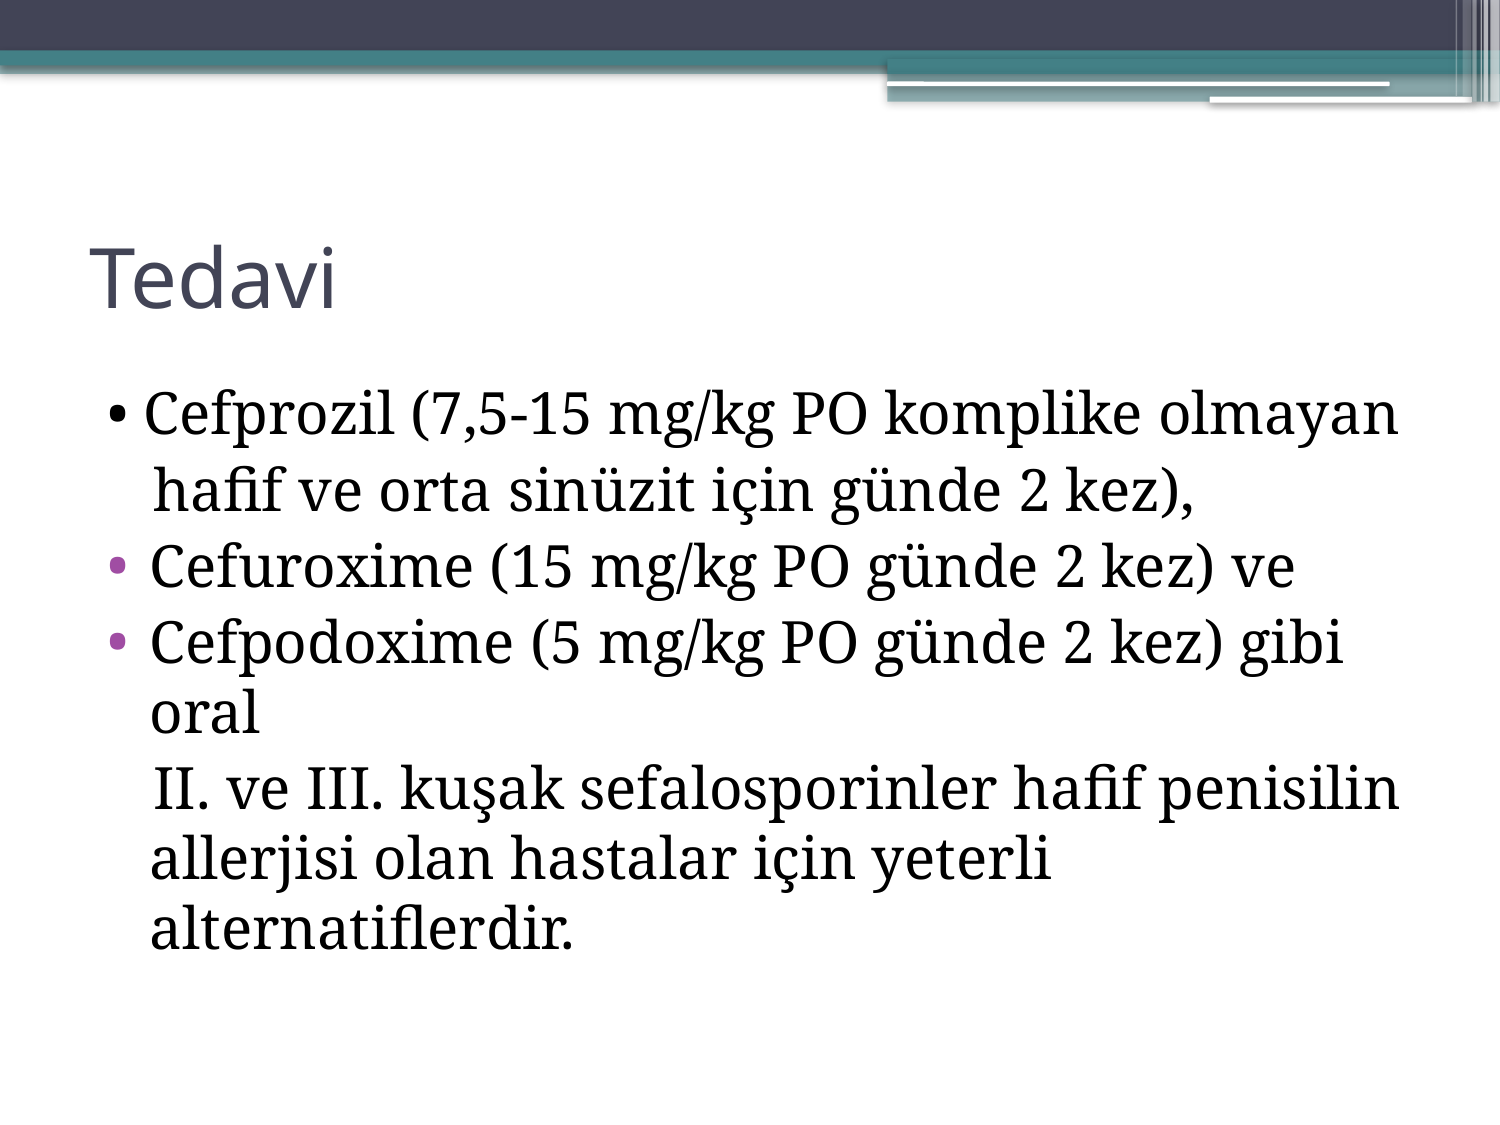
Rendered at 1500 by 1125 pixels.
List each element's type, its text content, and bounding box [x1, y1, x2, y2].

list • Cefprozil (7,5-15 mg/kg PO komplike olmayan hafif ve orta sinüzit için günde 2 kez), Cefuroxime (15 mg/kg PO günde 2 kez) ve Cefpodoxime (5 mg/kg PO günde 2 kez) gibi oral II. ve III. kuşak sefalosporinler hafif penisilin allerjisi olan hastalar için yeterli alternatiflerdir. [75, 368, 1425, 1079]
title Tedavi [75, 187, 1425, 363]
